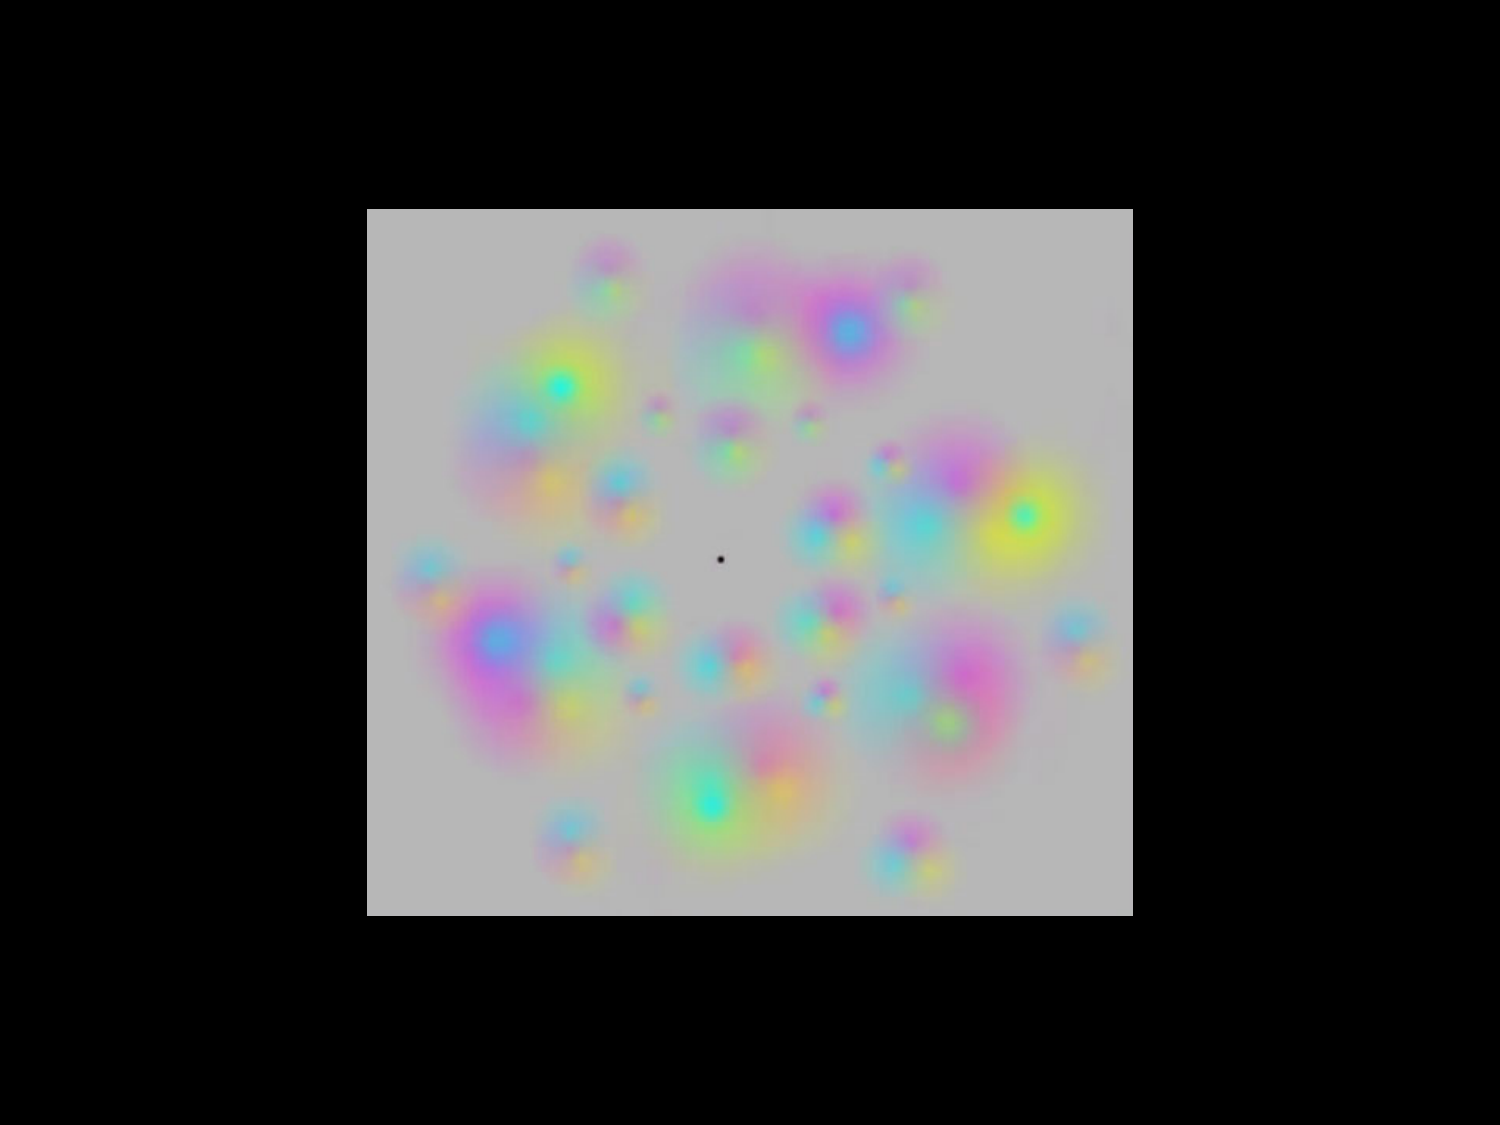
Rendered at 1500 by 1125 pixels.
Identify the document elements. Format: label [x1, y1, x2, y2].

picture [366, 209, 1134, 916]
